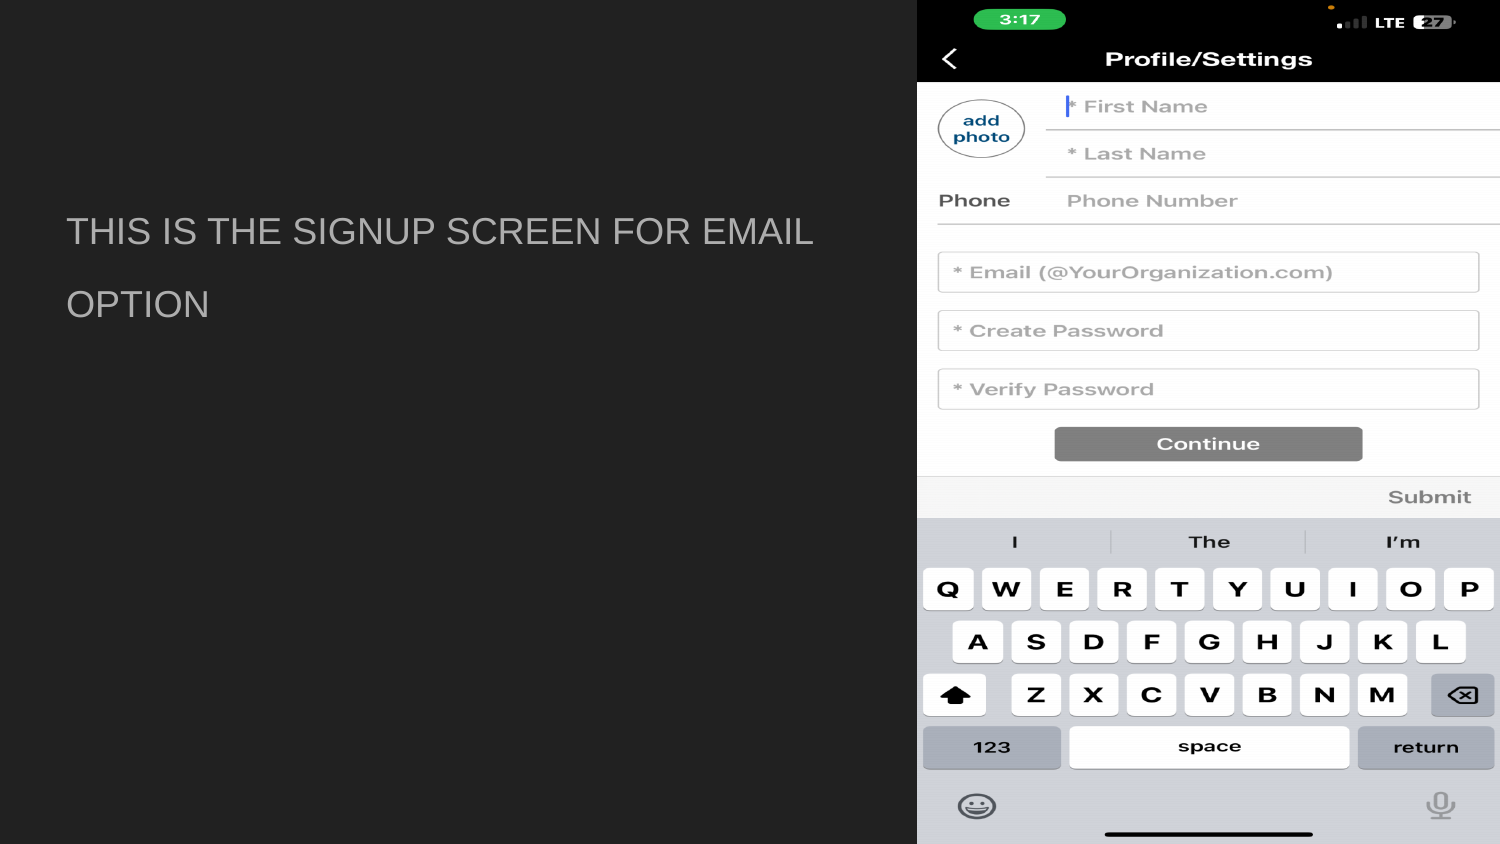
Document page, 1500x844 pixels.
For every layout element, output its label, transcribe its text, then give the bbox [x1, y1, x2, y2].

list THIS IS THE SIGNUP SCREEN FOR EMAIL OPTION [51, 189, 912, 750]
picture [917, 0, 1500, 844]
